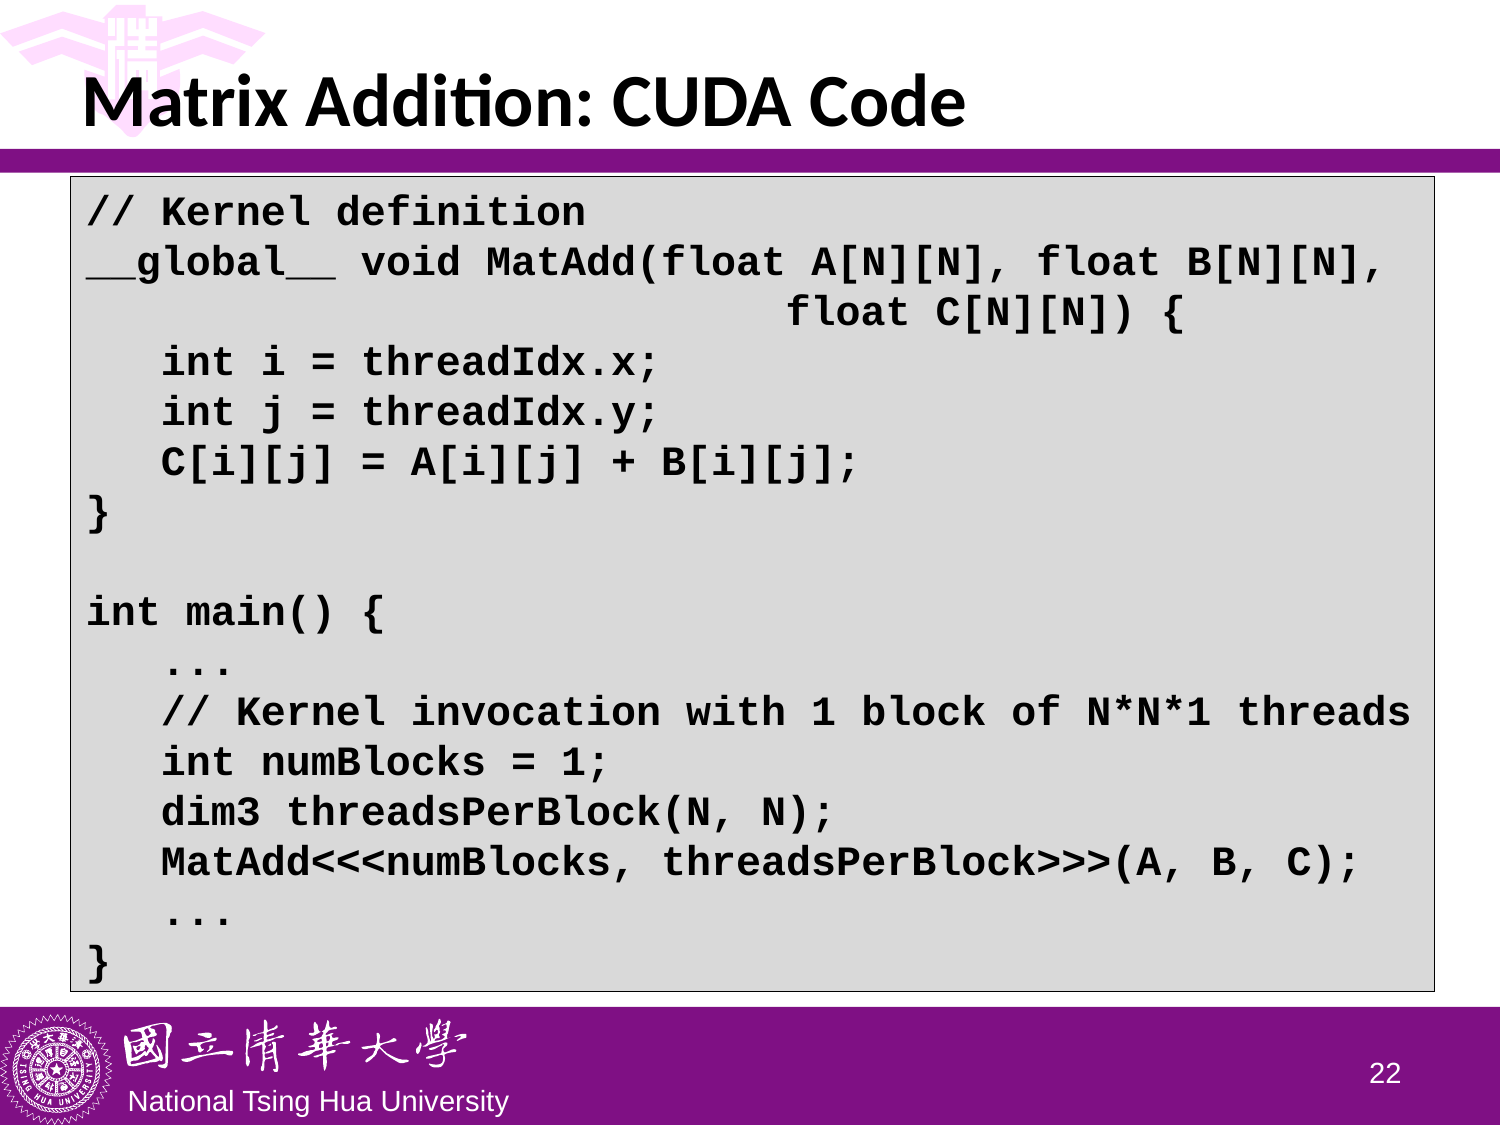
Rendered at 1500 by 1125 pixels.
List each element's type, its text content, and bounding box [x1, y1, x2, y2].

text_box // Kernel definition __global__ void MatAdd(float A[N][N], float B[N][N], float C[N][N]) { int i = threadIdx.x; int j = threadIdx.y; C[i][j] = A[i][j] + B[i][j]; } int main() { ... // Kernel invocation with 1 block of N*N*1 threads int numBlocks = 1; dim3 threadsPerBlock(N, N); MatAdd<<<numBlocks, threadsPerBlock>>>(A, B, C); ... } [70, 176, 1435, 992]
title Matrix Addition: CUDA Code [66, 37, 1413, 149]
slide_number 21 [1104, 1021, 1417, 1097]
